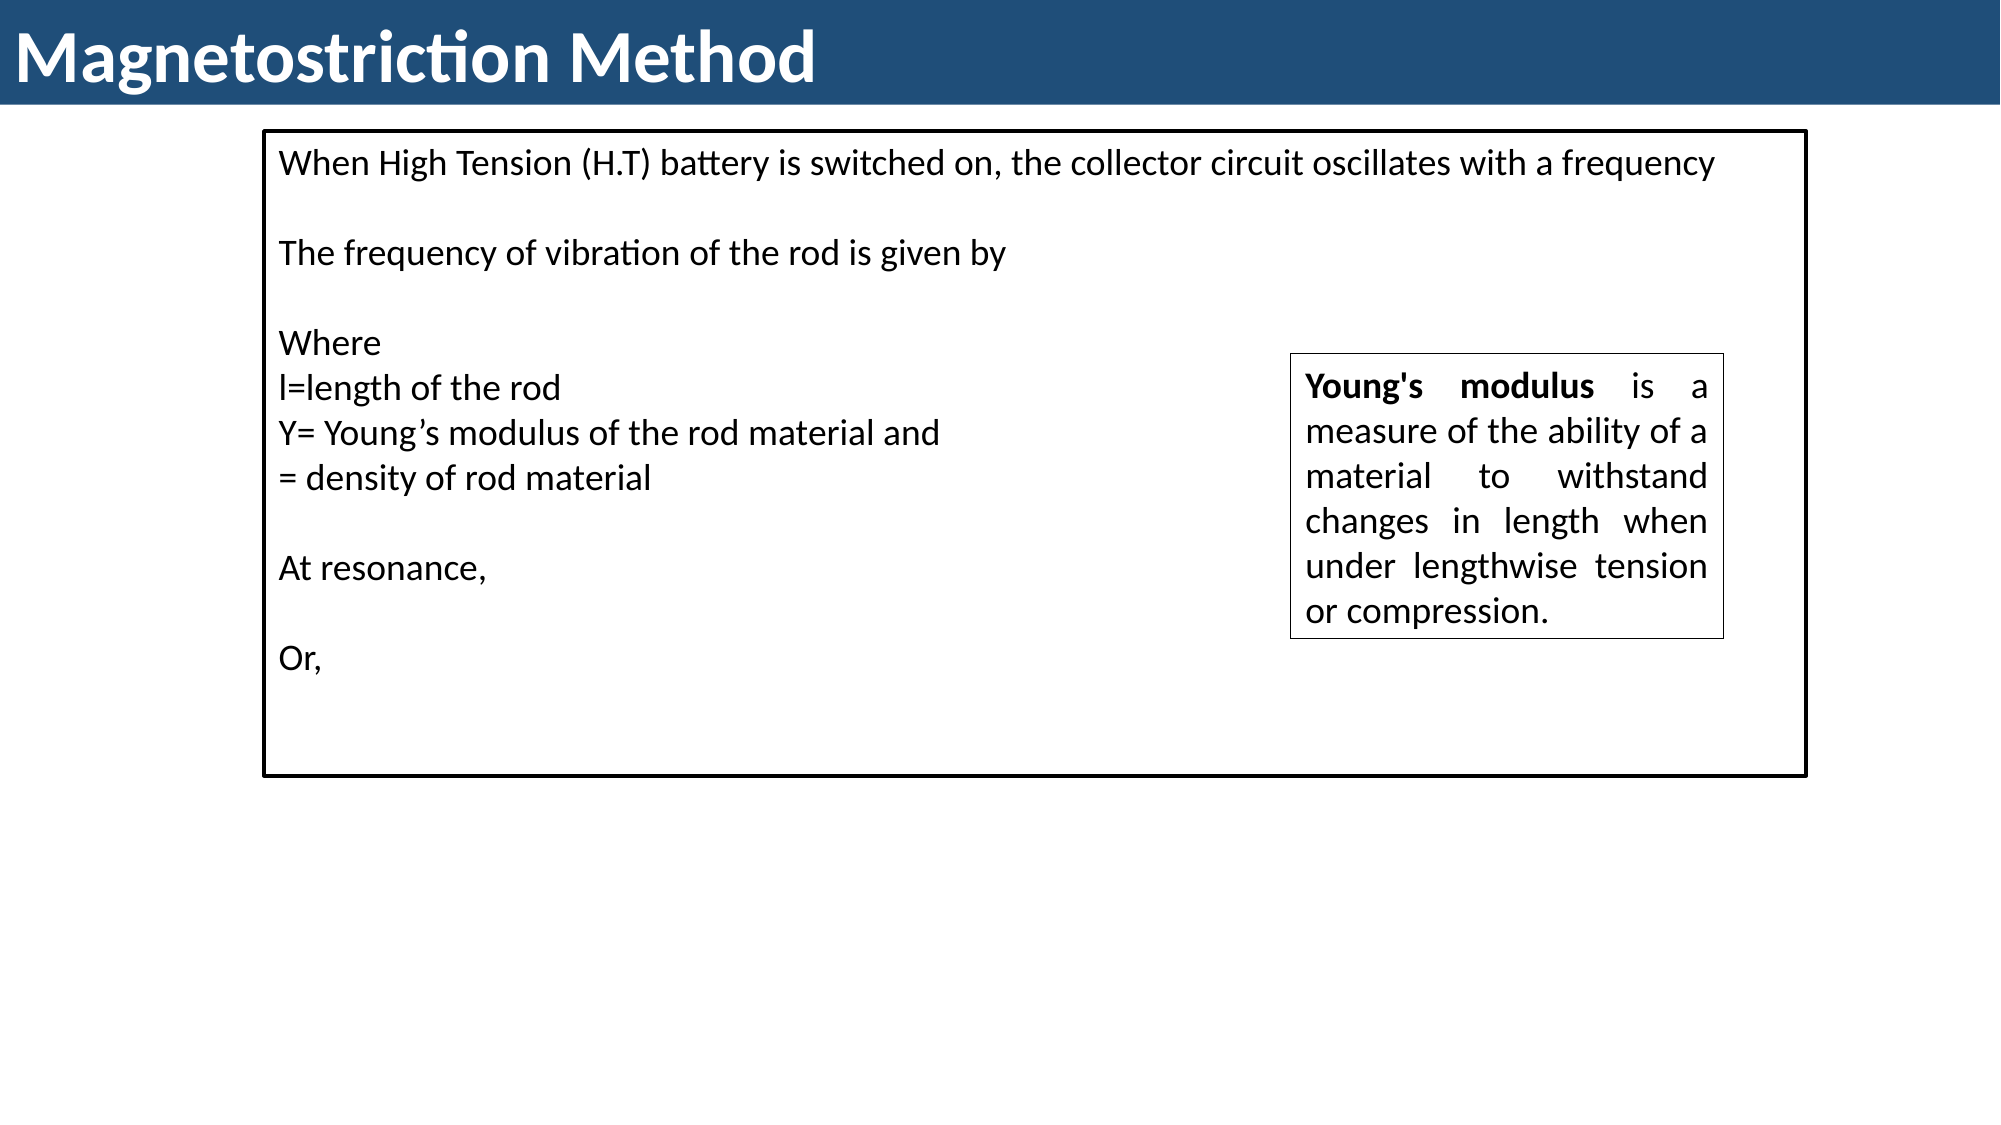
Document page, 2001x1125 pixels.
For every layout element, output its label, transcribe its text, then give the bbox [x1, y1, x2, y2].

text_box Magnetostriction Method [0, 0, 2000, 105]
text_box Young's modulus is a measure of the ability of a material to withstand changes in length when under lengthwise tension or compression. [1290, 353, 1724, 639]
